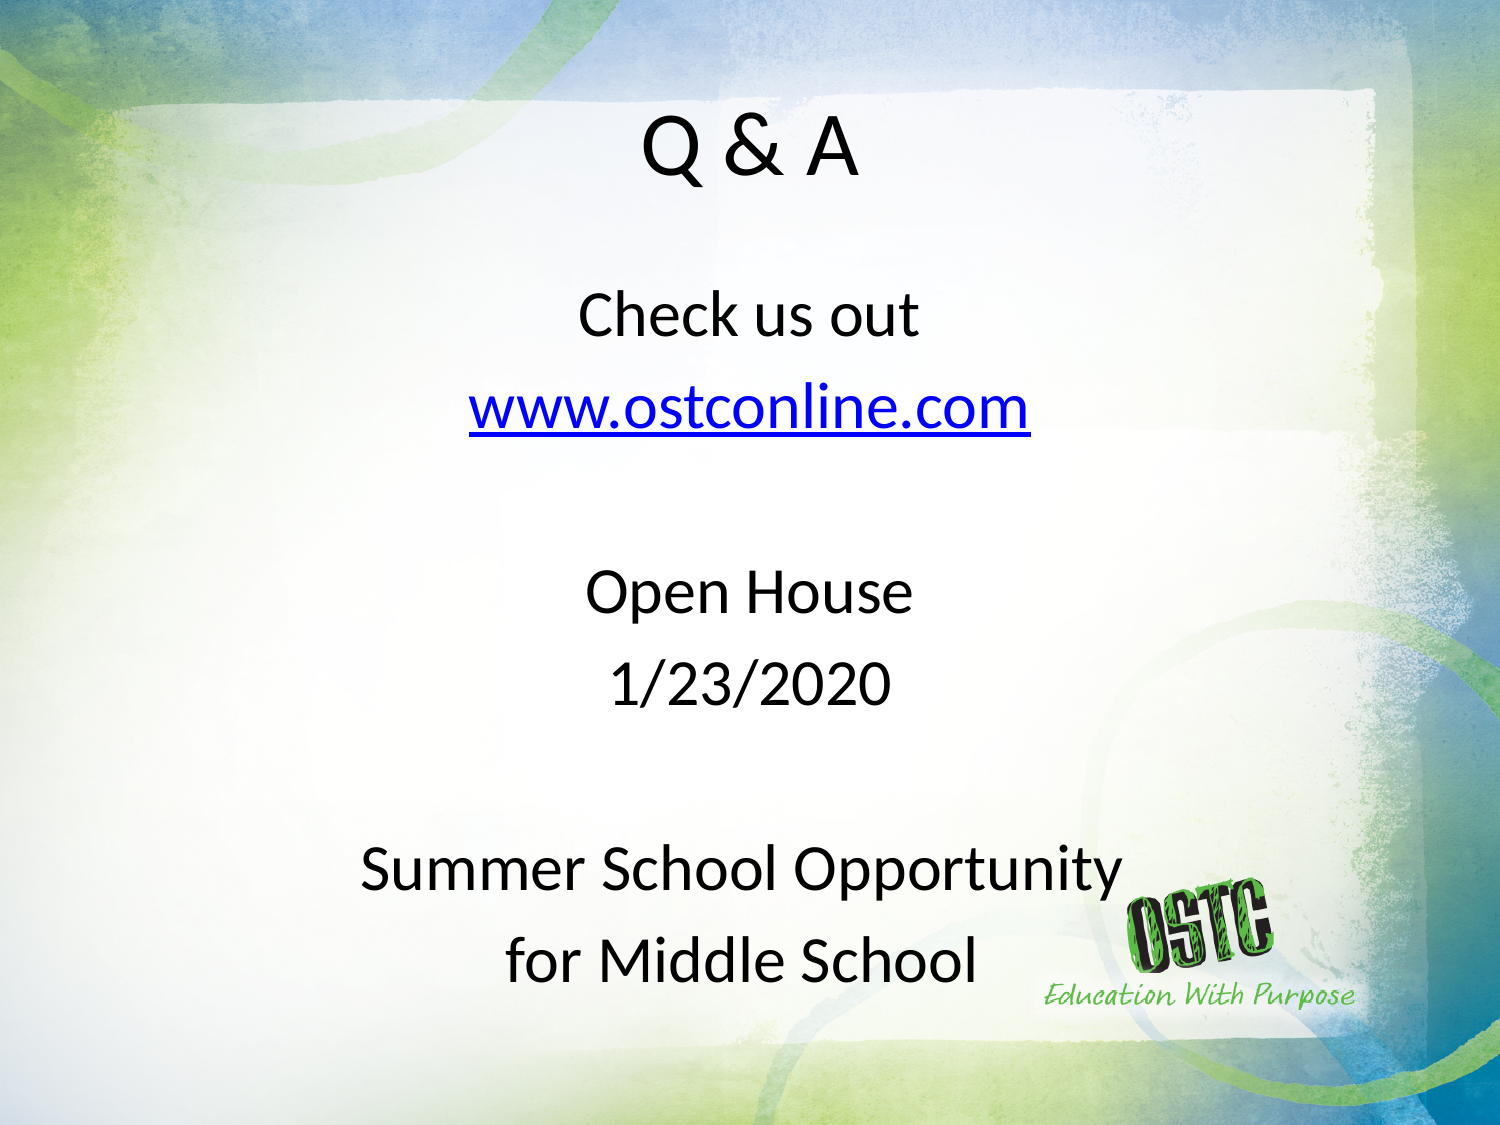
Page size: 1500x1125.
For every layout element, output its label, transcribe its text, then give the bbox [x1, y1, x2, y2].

title Q & A [75, 45, 1425, 233]
picture [0, 0, 1500, 1125]
list Check us out www.ostconline.com Open House 1/23/2020 Summer School Opportunity for Middle School [75, 262, 1425, 1005]
